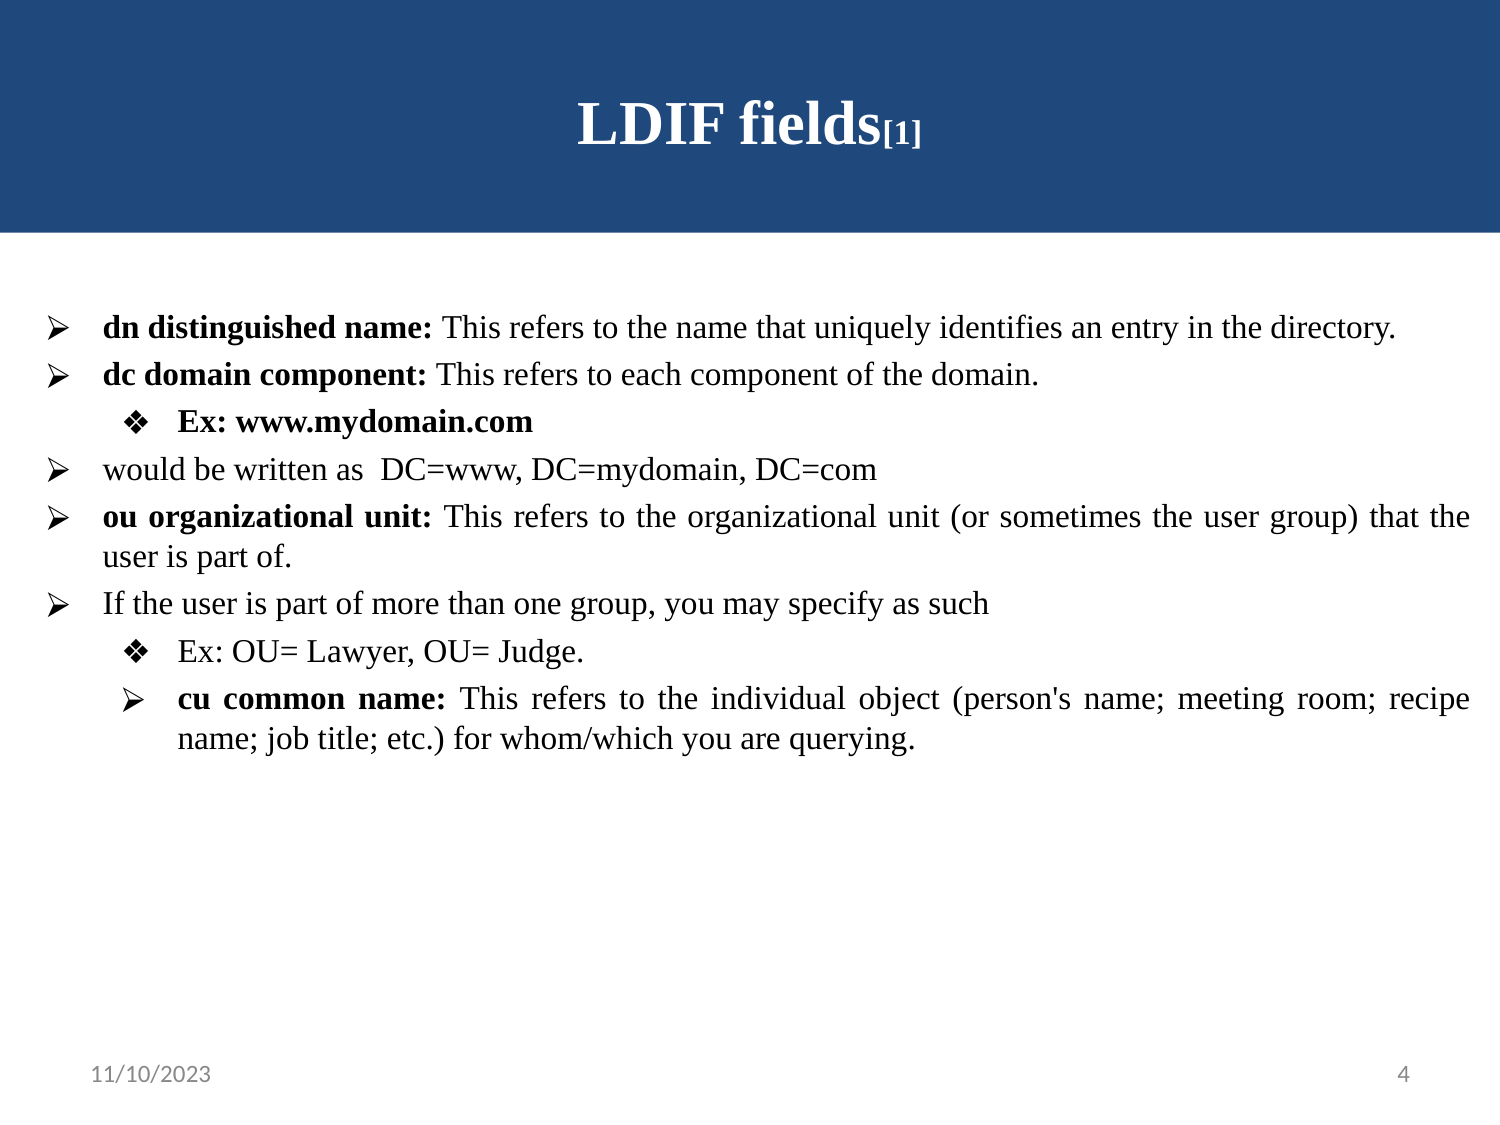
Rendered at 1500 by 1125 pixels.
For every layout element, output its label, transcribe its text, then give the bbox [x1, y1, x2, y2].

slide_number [75, 1042, 425, 1103]
title LDIF fields[1] [0, 0, 1500, 233]
list dn distinguished name: This refers to the name that uniquely identifies an entry in the directory. dc domain component: This refers to each component of the domain. Ex: www.mydomain.com would be written as DC=www, DC=mydomain, DC=com ou organizational unit: This refers to the organizational unit (or sometimes the user group) that the user is part of. If the user is part of more than one group, you may specify as such Ex: OU= Lawyer, OU= Judge. cu common name: This refers to the individual object (person's name; meeting room; recipe name; job title; etc.) for whom/which you are querying. [12, 249, 1488, 1113]
slide_number 4 [1074, 1042, 1425, 1103]
